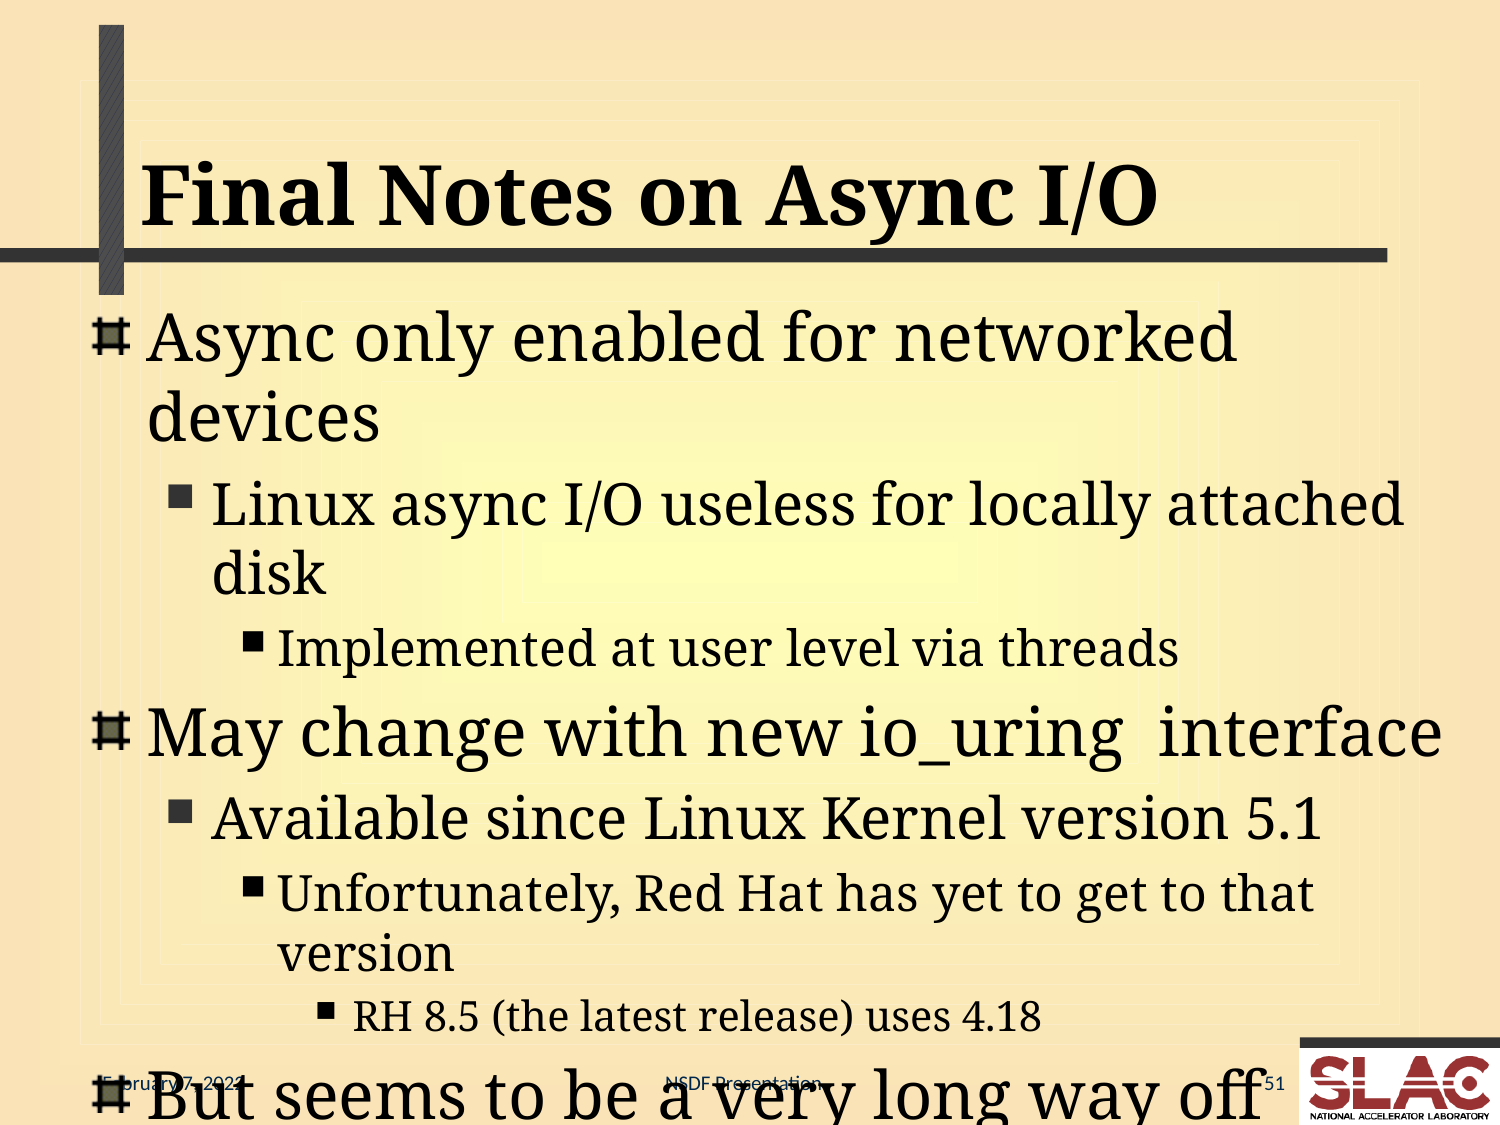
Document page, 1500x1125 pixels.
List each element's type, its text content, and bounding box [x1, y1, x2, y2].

title Final Notes on Async I/O [124, 62, 1380, 251]
picture [1299, 1048, 1500, 1125]
picture [90, 709, 130, 750]
picture [90, 315, 130, 355]
picture [90, 1073, 130, 1113]
list Async only enabled for networked devices Linux async I/O useless for locally attached disk Implemented at user level via threads May change with new io_uring interface Available since Linux Kernel version 5.1 Unfortunately, Red Hat has yet to get to that version RH 8.5 (the latest release) uses 4.18 But seems to be a very long way off [74, 287, 1476, 1001]
